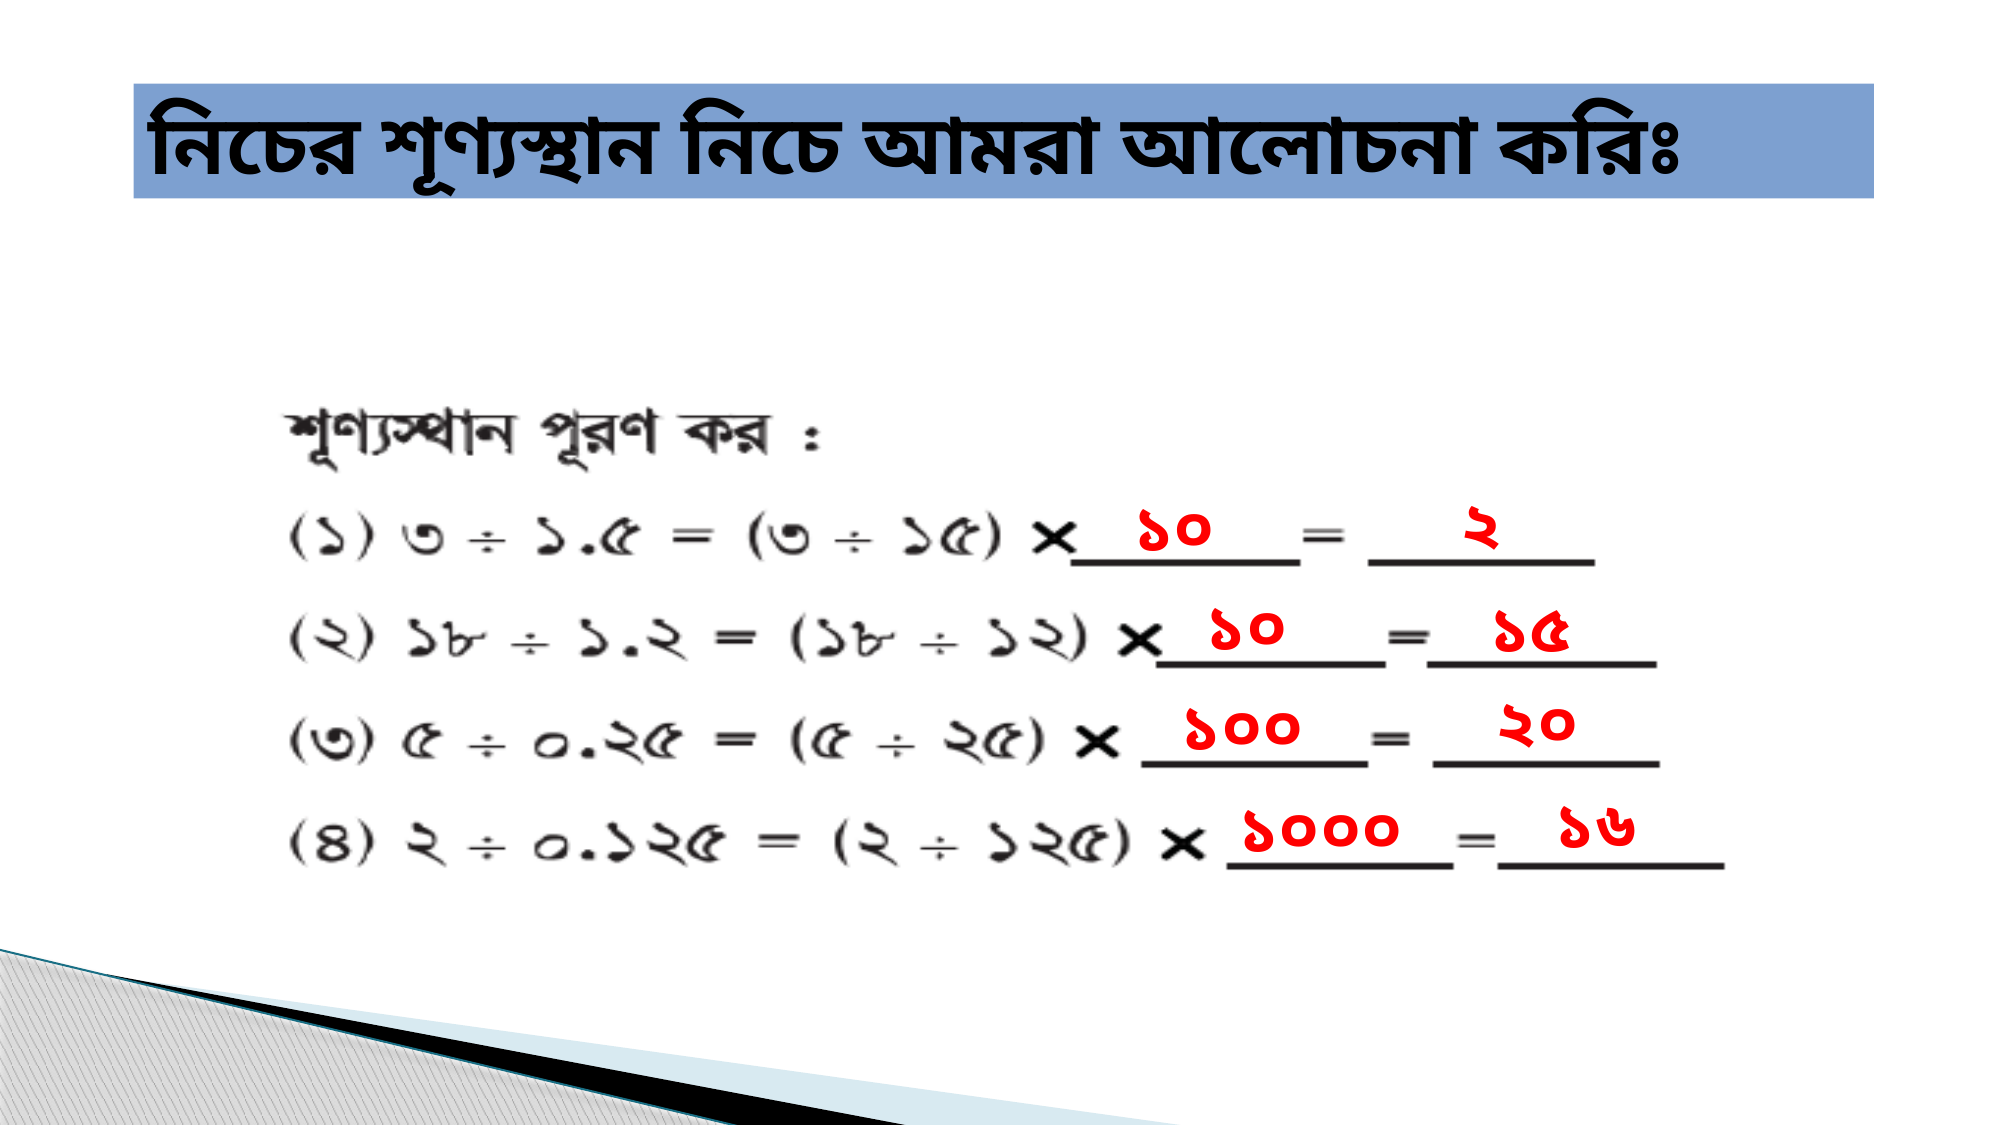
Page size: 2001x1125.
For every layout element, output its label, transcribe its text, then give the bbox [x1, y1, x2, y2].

text_box নিচের শূণ্যস্থান নিচে আমরা আলোচনা করিঃ [133, 83, 1874, 199]
picture [266, 330, 1803, 882]
